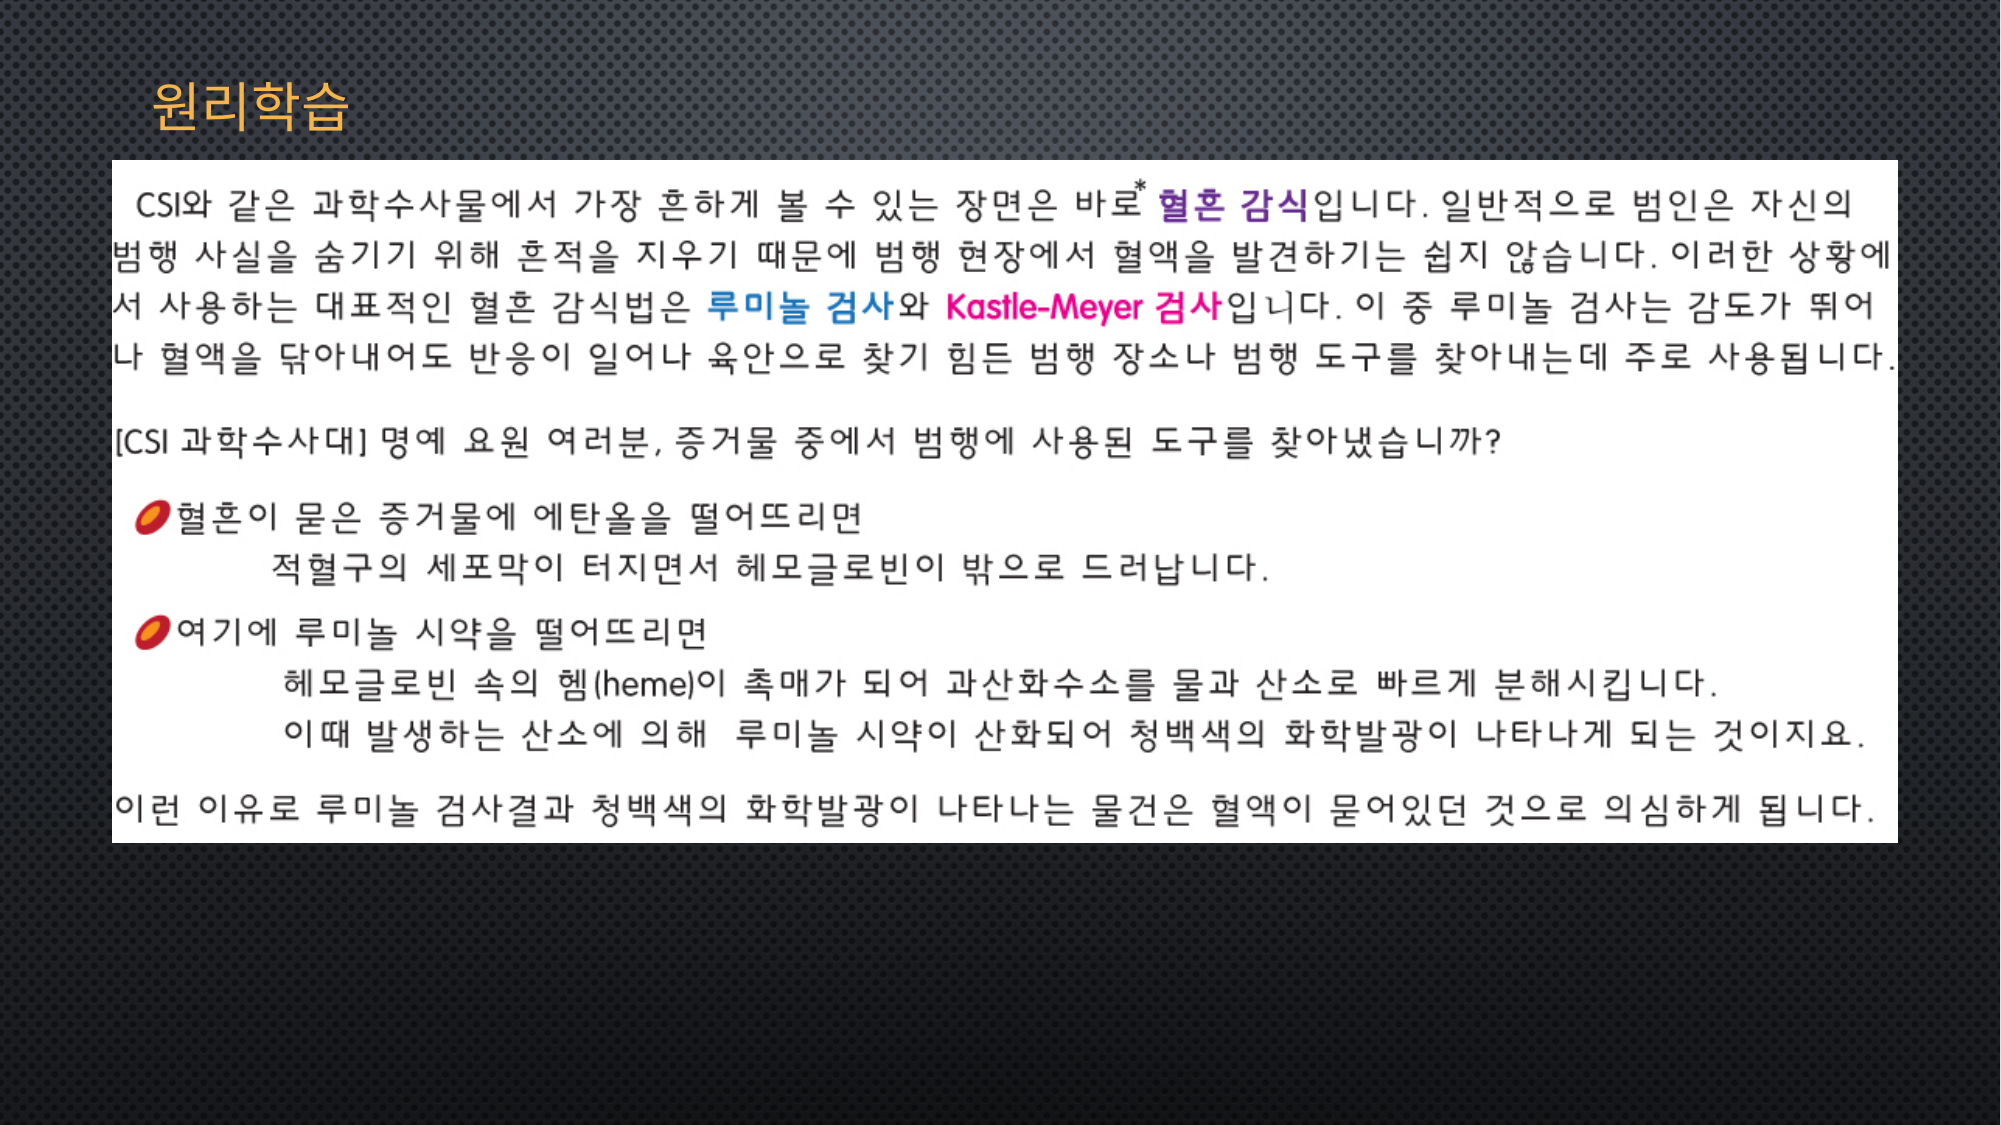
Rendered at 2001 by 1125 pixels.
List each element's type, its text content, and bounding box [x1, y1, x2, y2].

text_box 원리학습 [136, 58, 430, 131]
picture [111, 160, 1898, 844]
